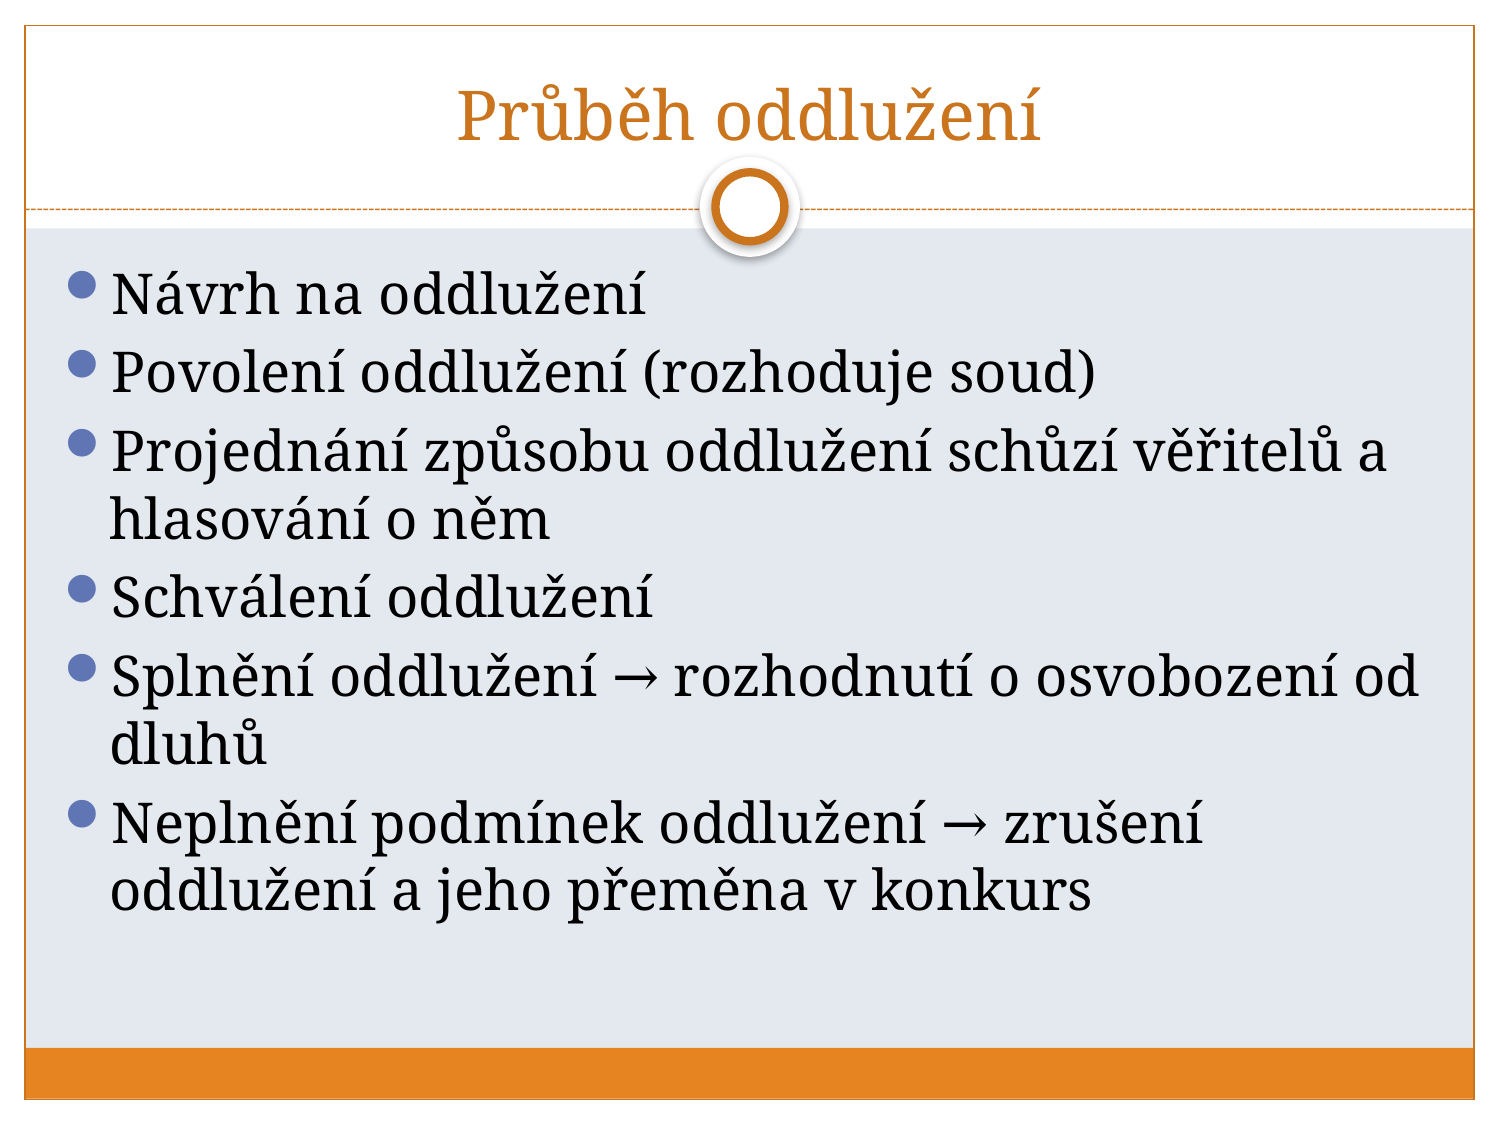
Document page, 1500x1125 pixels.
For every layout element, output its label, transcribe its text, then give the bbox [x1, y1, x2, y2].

list Návrh na oddlužení Povolení oddlužení (rozhoduje soud) Projednání způsobu oddlužení schůzí věřitelů a hlasování o něm Schválení oddlužení Splnění oddlužení → rozhodnutí o osvobození od dluhů Neplnění podmínek oddlužení → zrušení oddlužení a jeho přeměna v konkurs [49, 250, 1445, 1001]
title Průběh oddlužení [49, 37, 1450, 162]
